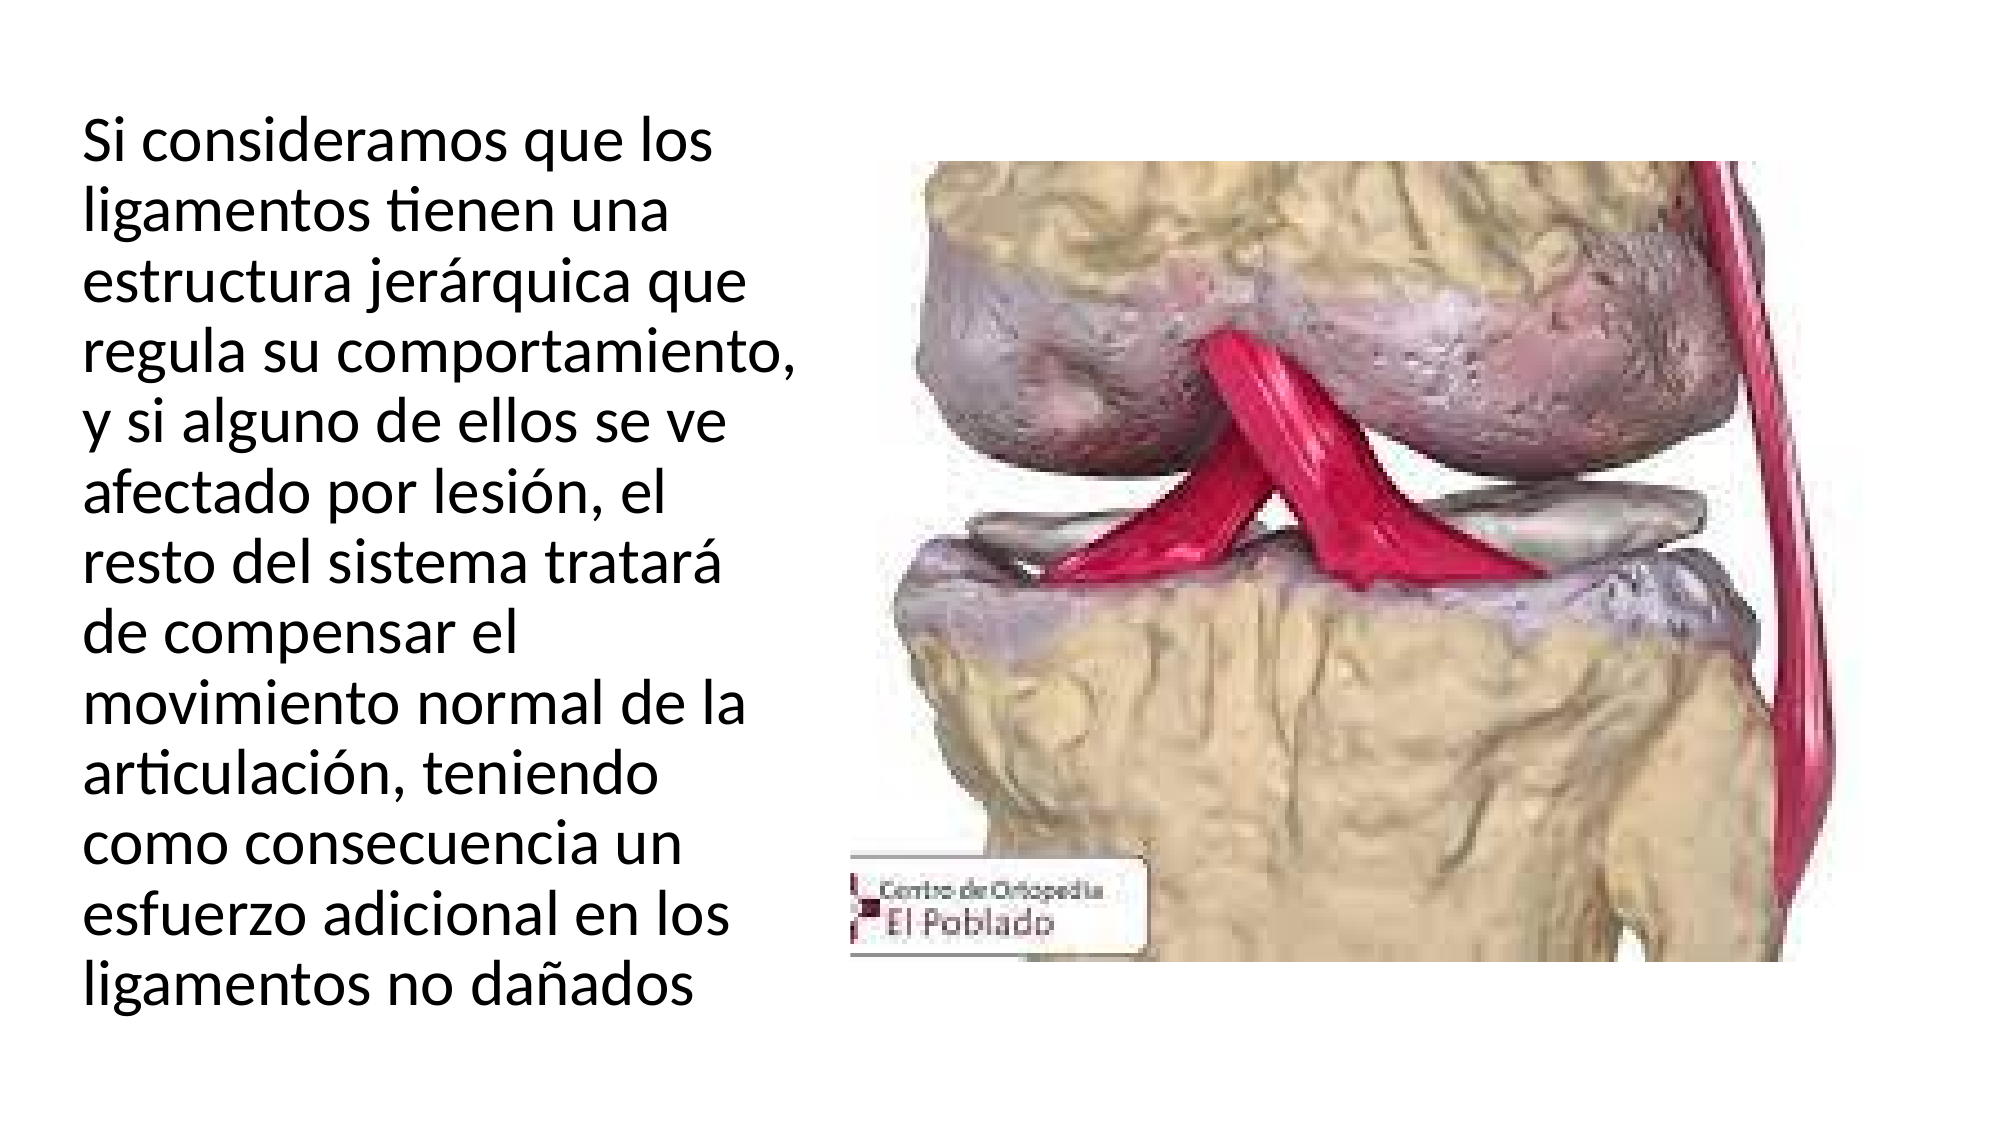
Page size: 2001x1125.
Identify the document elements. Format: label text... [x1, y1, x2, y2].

picture [850, 161, 1863, 962]
list Si consideramos que los ligamentos tienen una estructura jerárquica que regula su comportamiento, y si alguno de ellos se ve afectado por lesión, el resto del sistema tratará de compensar el movimiento normal de la articulación, teniendo como consecuencia un esfuerzo adicional en los ligamentos no dañados [67, 97, 816, 1105]
